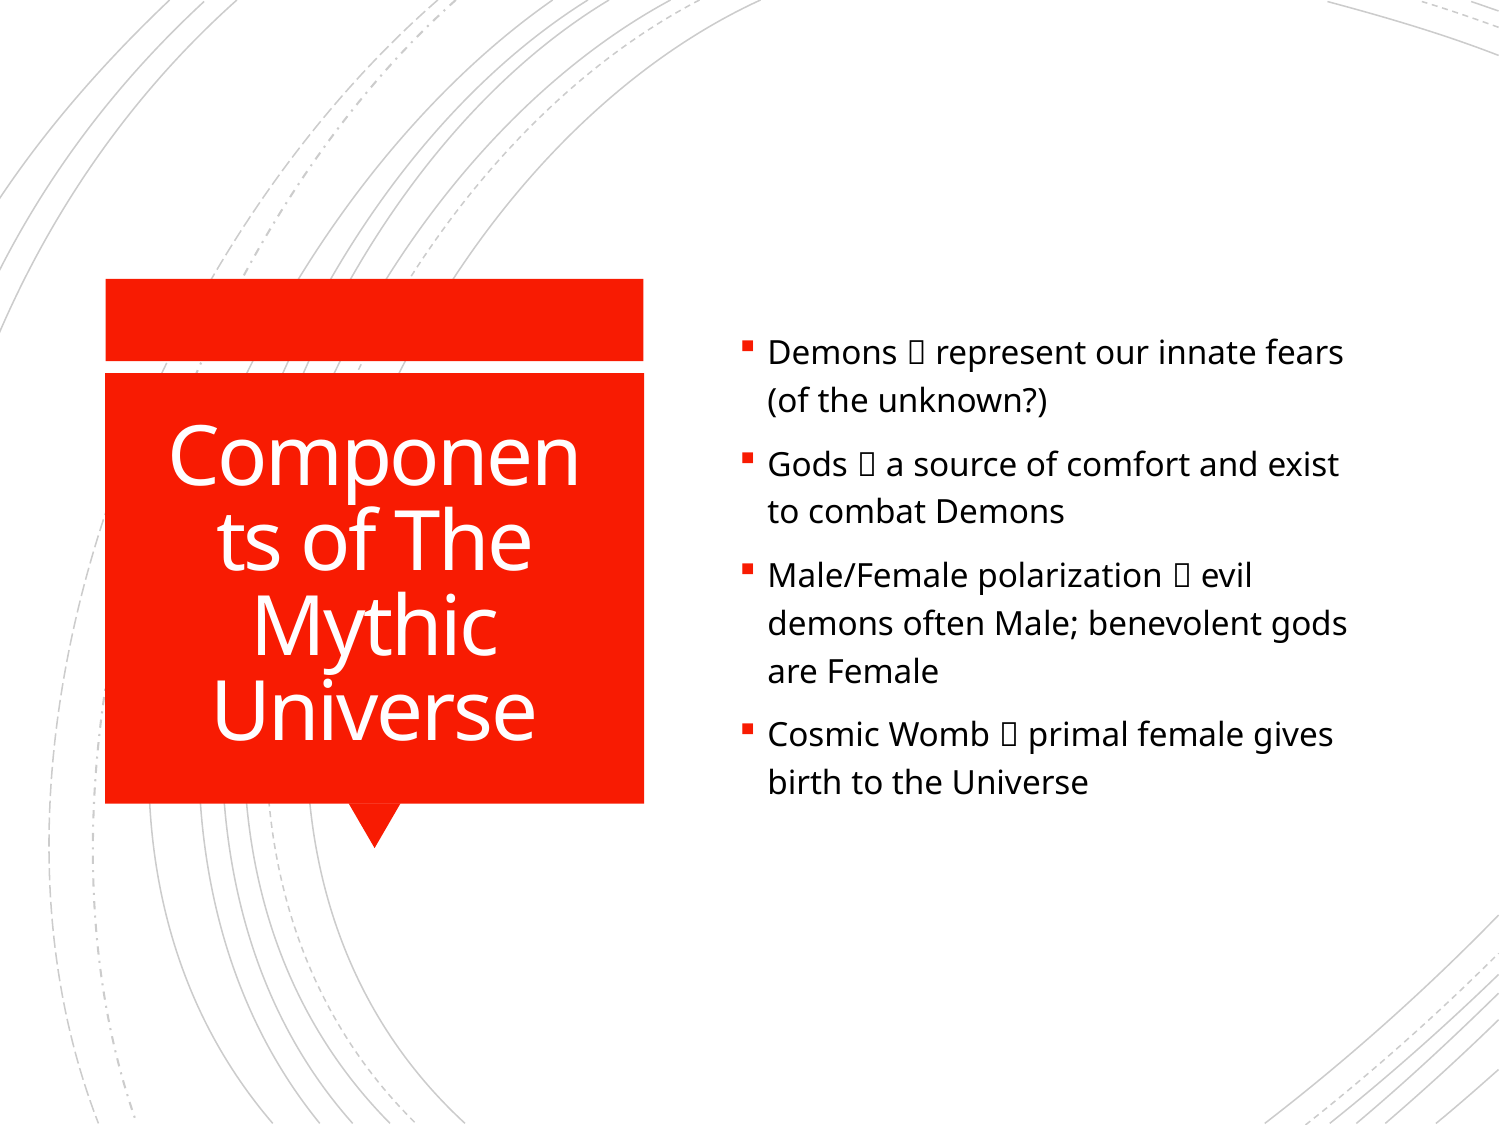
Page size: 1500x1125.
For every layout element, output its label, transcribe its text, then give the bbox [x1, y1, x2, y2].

list Demons  represent our innate fears (of the unknown?) Gods  a source of comfort and exist to combat Demons Male/Female polarization  evil demons often Male; benevolent gods are Female Cosmic Womb  primal female gives birth to the Universe [724, 131, 1396, 993]
title Components of The Mythic Universe [118, 385, 630, 790]
